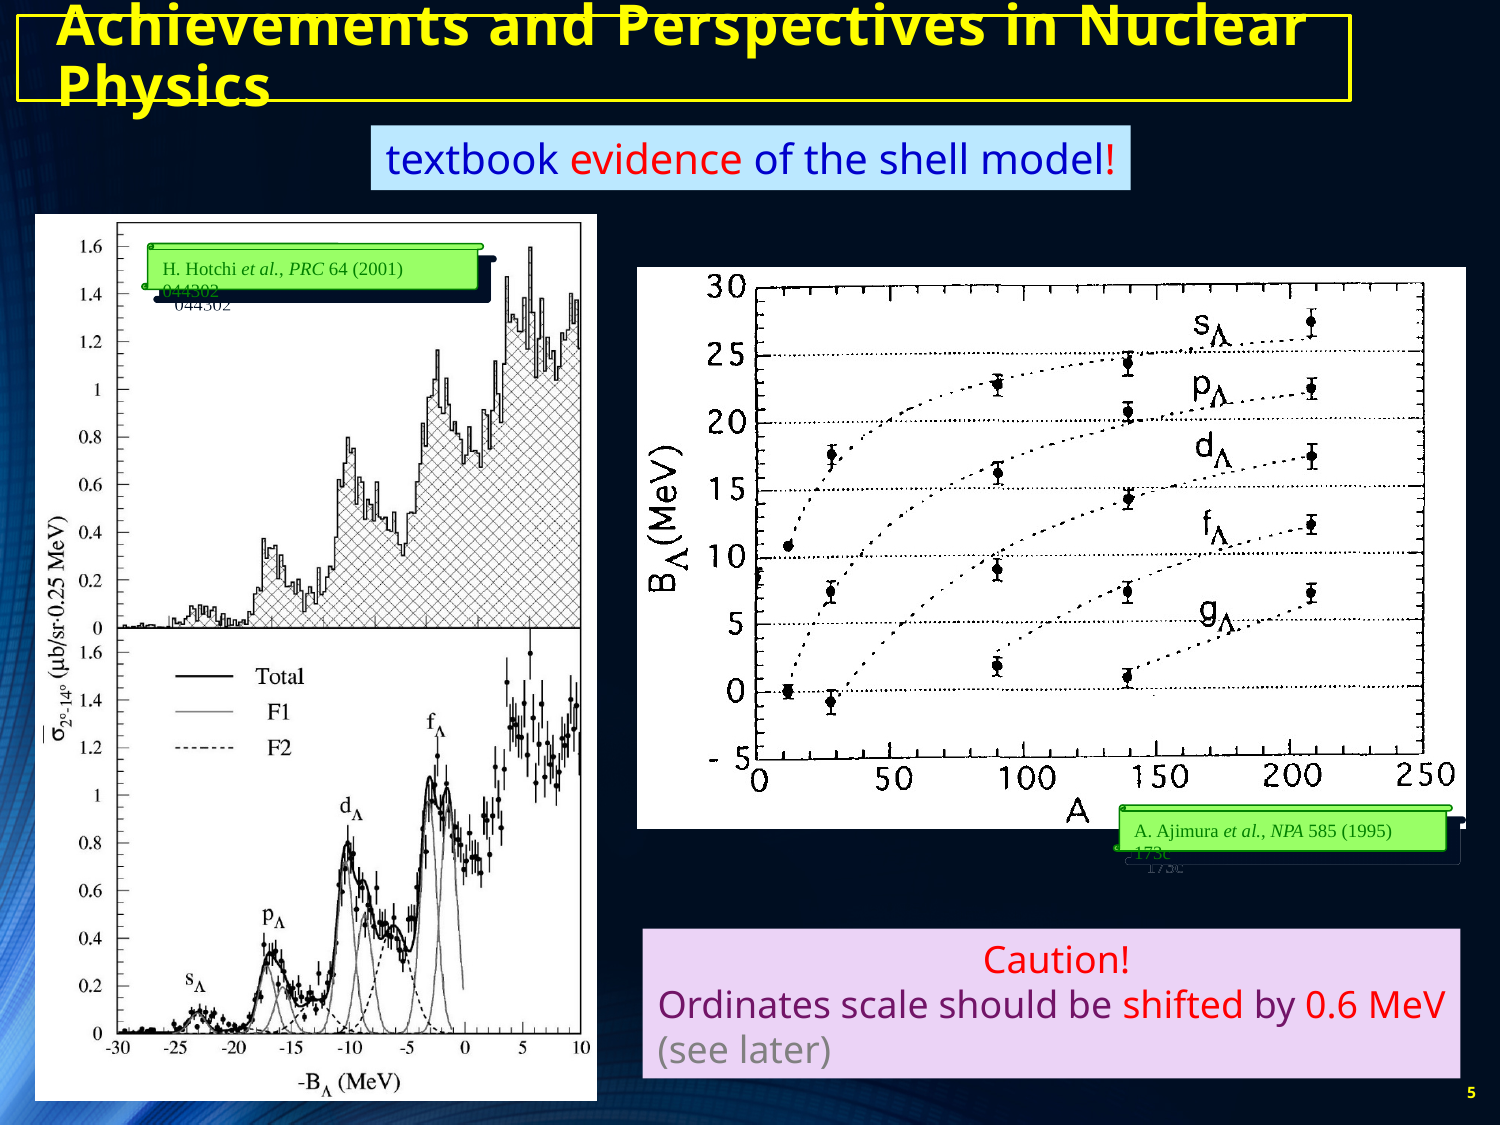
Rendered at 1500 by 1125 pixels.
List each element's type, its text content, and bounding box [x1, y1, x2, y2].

text_box A. Ajimura et al., NPA 585 (1995) 173c [1113, 829, 1447, 851]
text_box Caution! Ordinates scale should be shifted by 0.6 MeV (see later) [642, 928, 1461, 1079]
title Achievements and Perspectives in Nuclear Physics [16, 14, 1352, 102]
picture [0, 0, 1500, 1125]
slide_number 5 [1387, 1071, 1491, 1117]
text_box textbook evidence of the shell model! [370, 125, 1131, 191]
